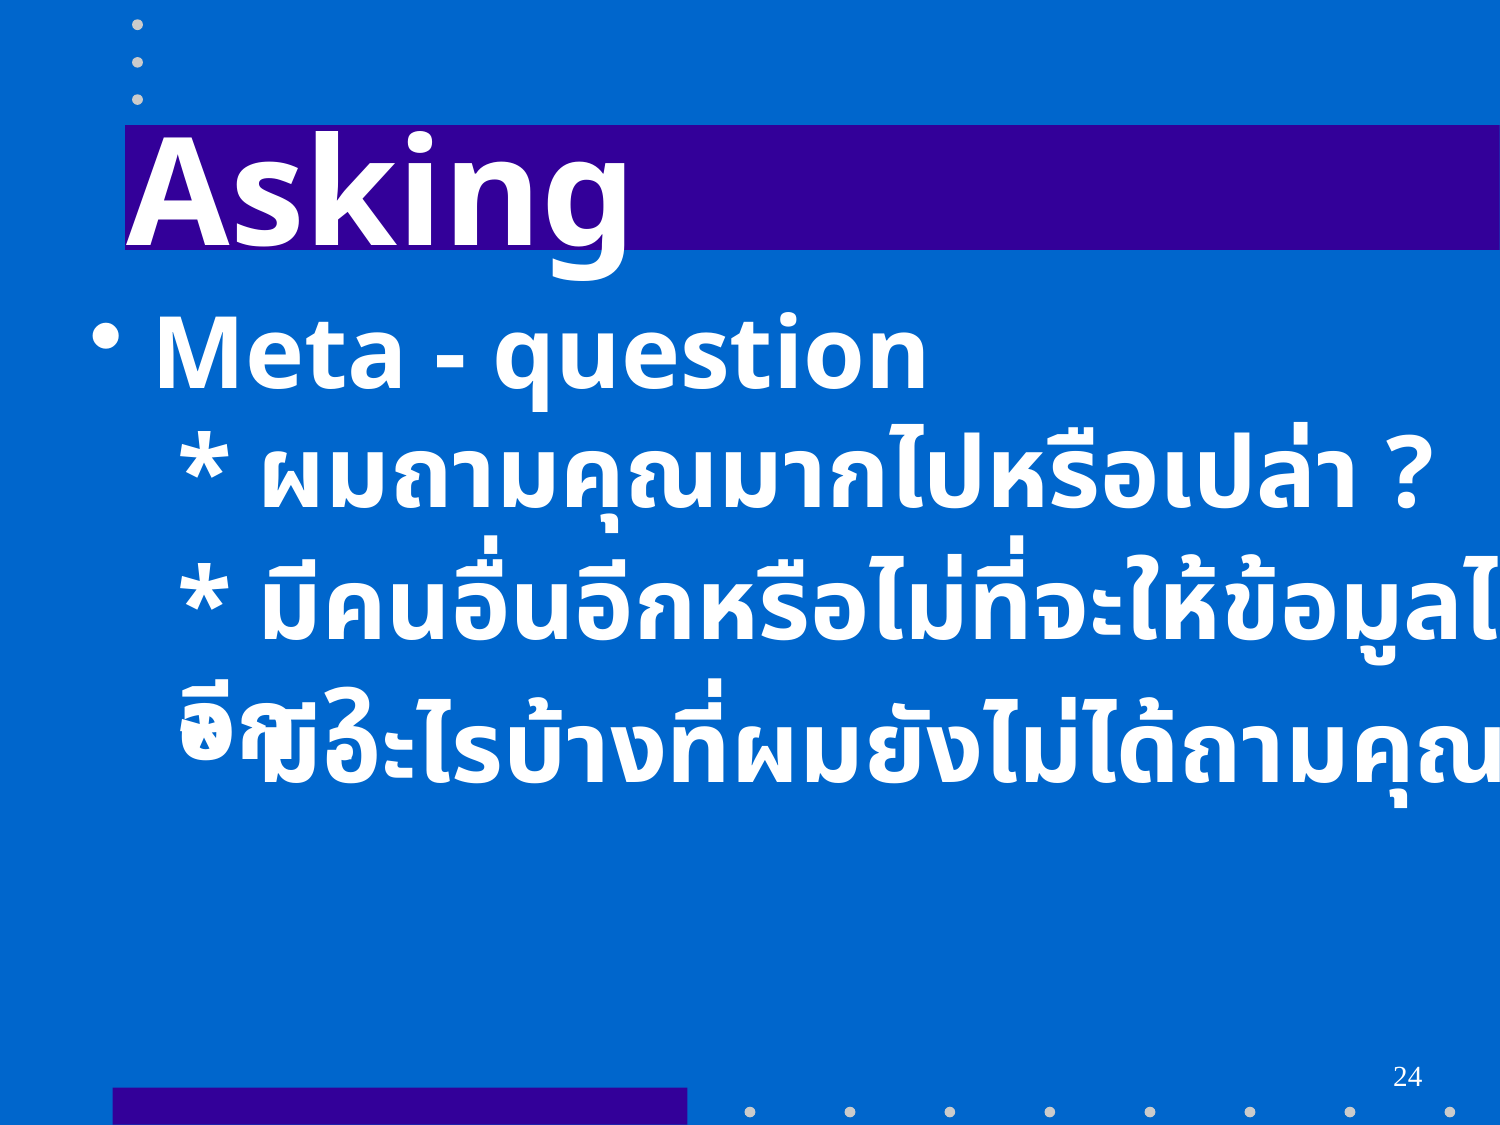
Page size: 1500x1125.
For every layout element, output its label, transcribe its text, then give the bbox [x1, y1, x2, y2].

text_box * ผมถามคุณมากไปหรือเปล่า ? [162, 400, 1500, 532]
text_box Asking [112, 87, 1450, 283]
text_box Meta - question [74, 280, 1200, 416]
text_box * มีอะไรบ้างที่ผมยังไม่ได้ถามคุณ ? [162, 675, 1500, 811]
text_box * มีคนอื่นอีกหรือไม่ที่จะให้ข้อมูลได้อีก ? [162, 532, 1500, 675]
